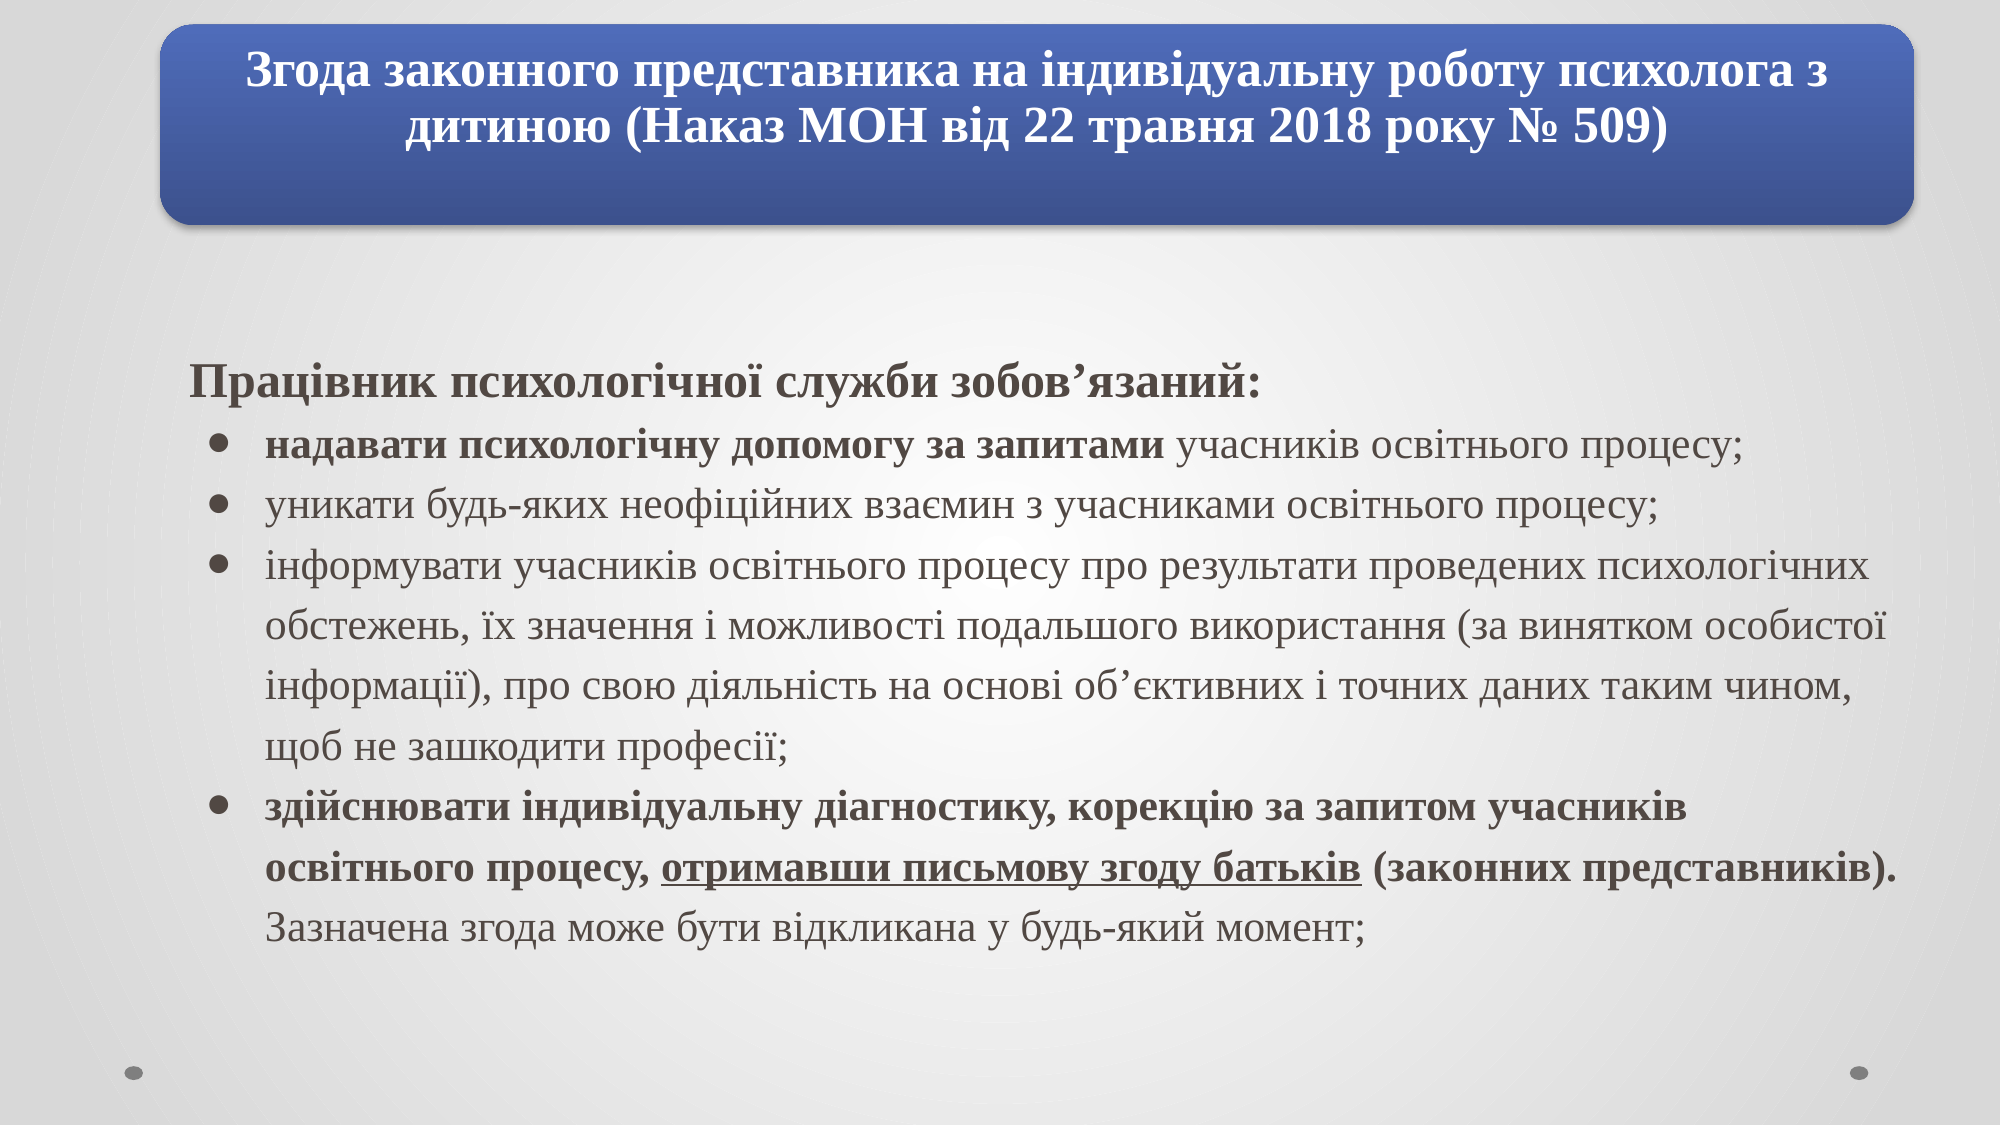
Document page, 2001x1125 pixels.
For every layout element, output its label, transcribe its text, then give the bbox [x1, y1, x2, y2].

text_box Згода законного представника на індивідуальну роботу психолога з дитиною (Наказ МОН від 22 травня 2018 року № 509) [160, 24, 1915, 226]
list Працівник психологічної служби зобов’язаний: надавати психологічну допомогу за запитами учасників освітнього процесу; уникати будь-яких неофіційних взаємин з учасниками освітнього процесу; інформувати учасників освітнього процесу про результати проведених психологічних обстежень, їх значення і можливості подальшого використання (за винятком особистої інформації), про свою діяльність на основі об’єктивних і точних даних таким чином, щоб не зашкодити професії; здійснювати індивідуальну діагностику, корекцію за запитом учасників освітнього процесу, отримавши письмову згоду батьків (законних представників). Зазначена згода може бути відкликана у будь-який момент; [175, 220, 1915, 1058]
